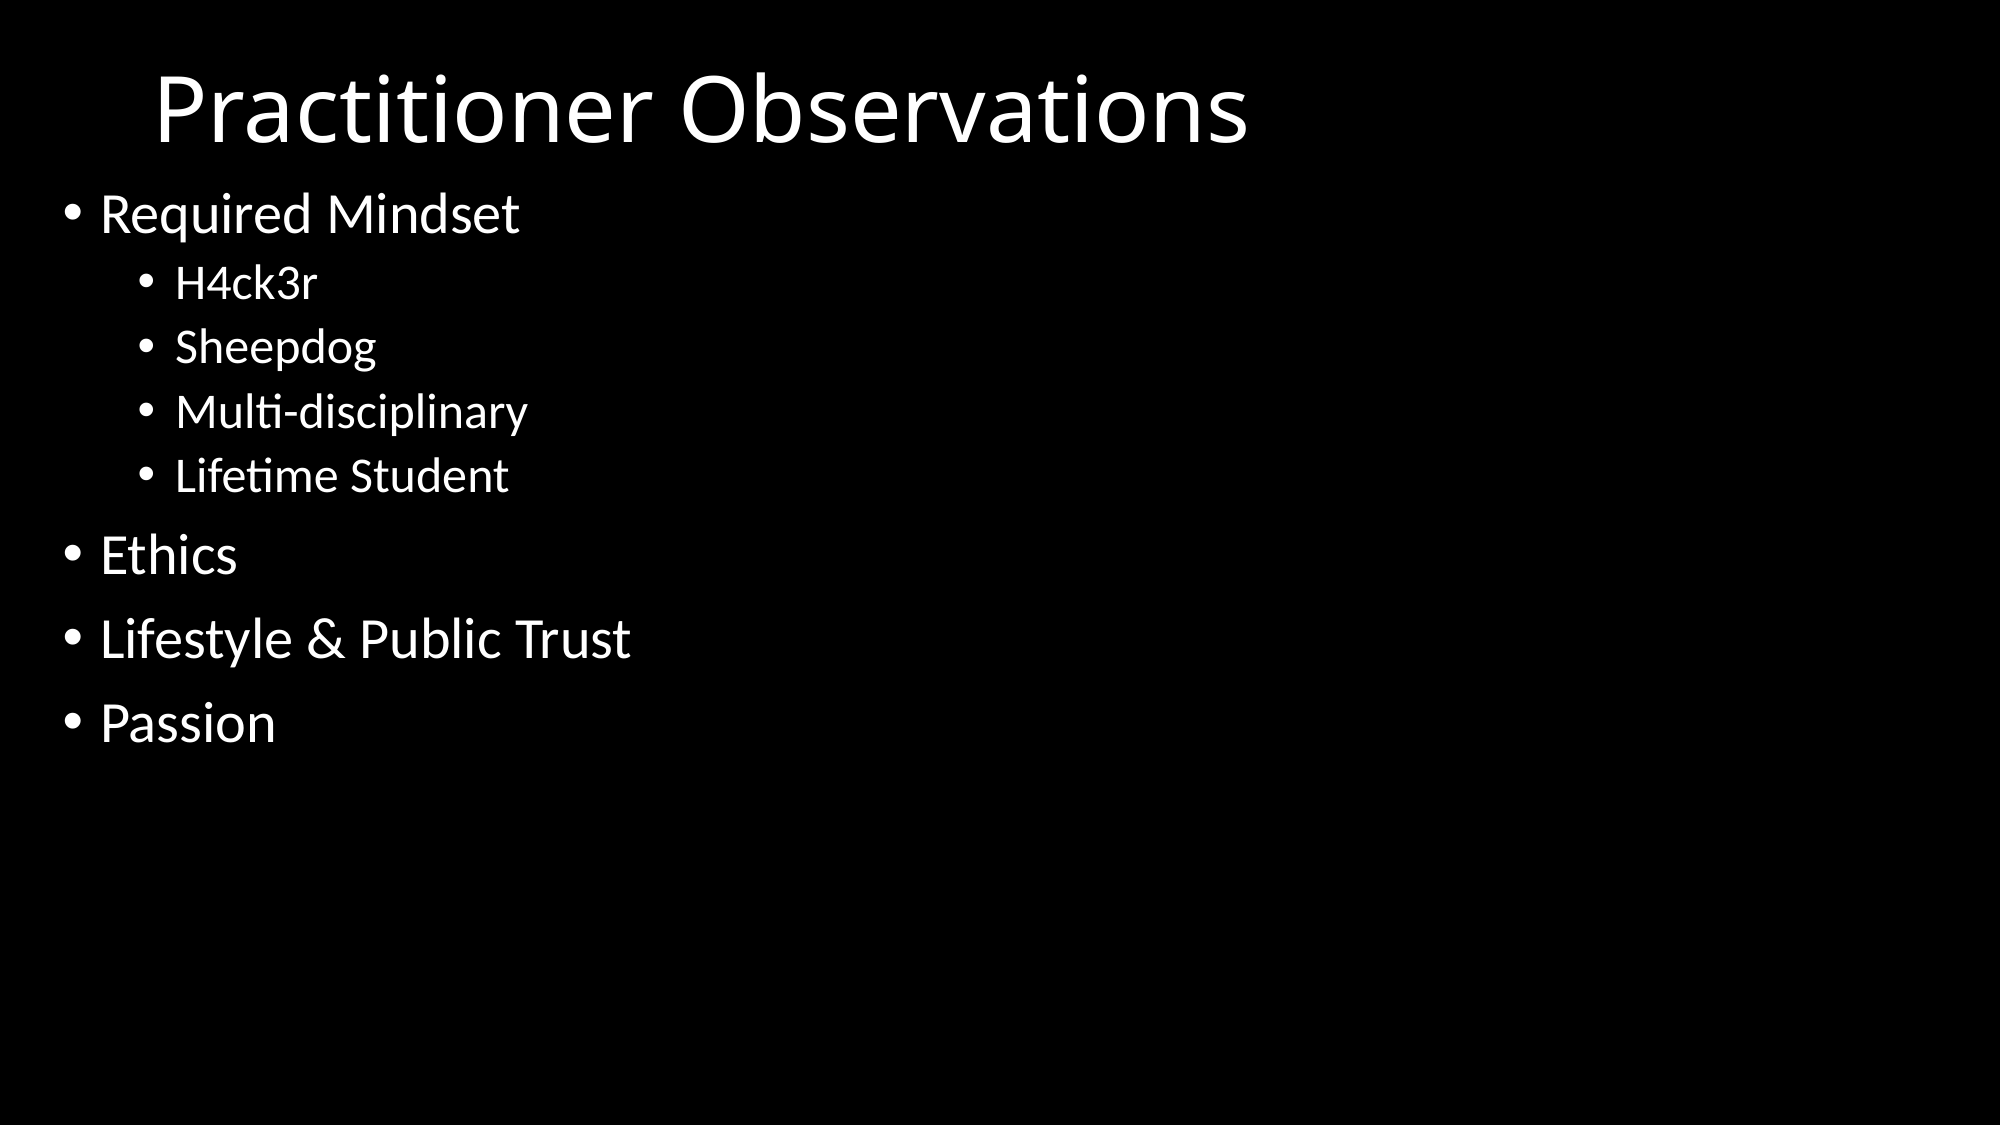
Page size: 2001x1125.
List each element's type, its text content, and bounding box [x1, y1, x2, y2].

title Practitioner Observations [137, 3, 1863, 175]
list Required Mindset H4ck3r Sheepdog Multi-disciplinary Lifetime Student Ethics Lifestyle & Public Trust Passion [47, 175, 1944, 1054]
